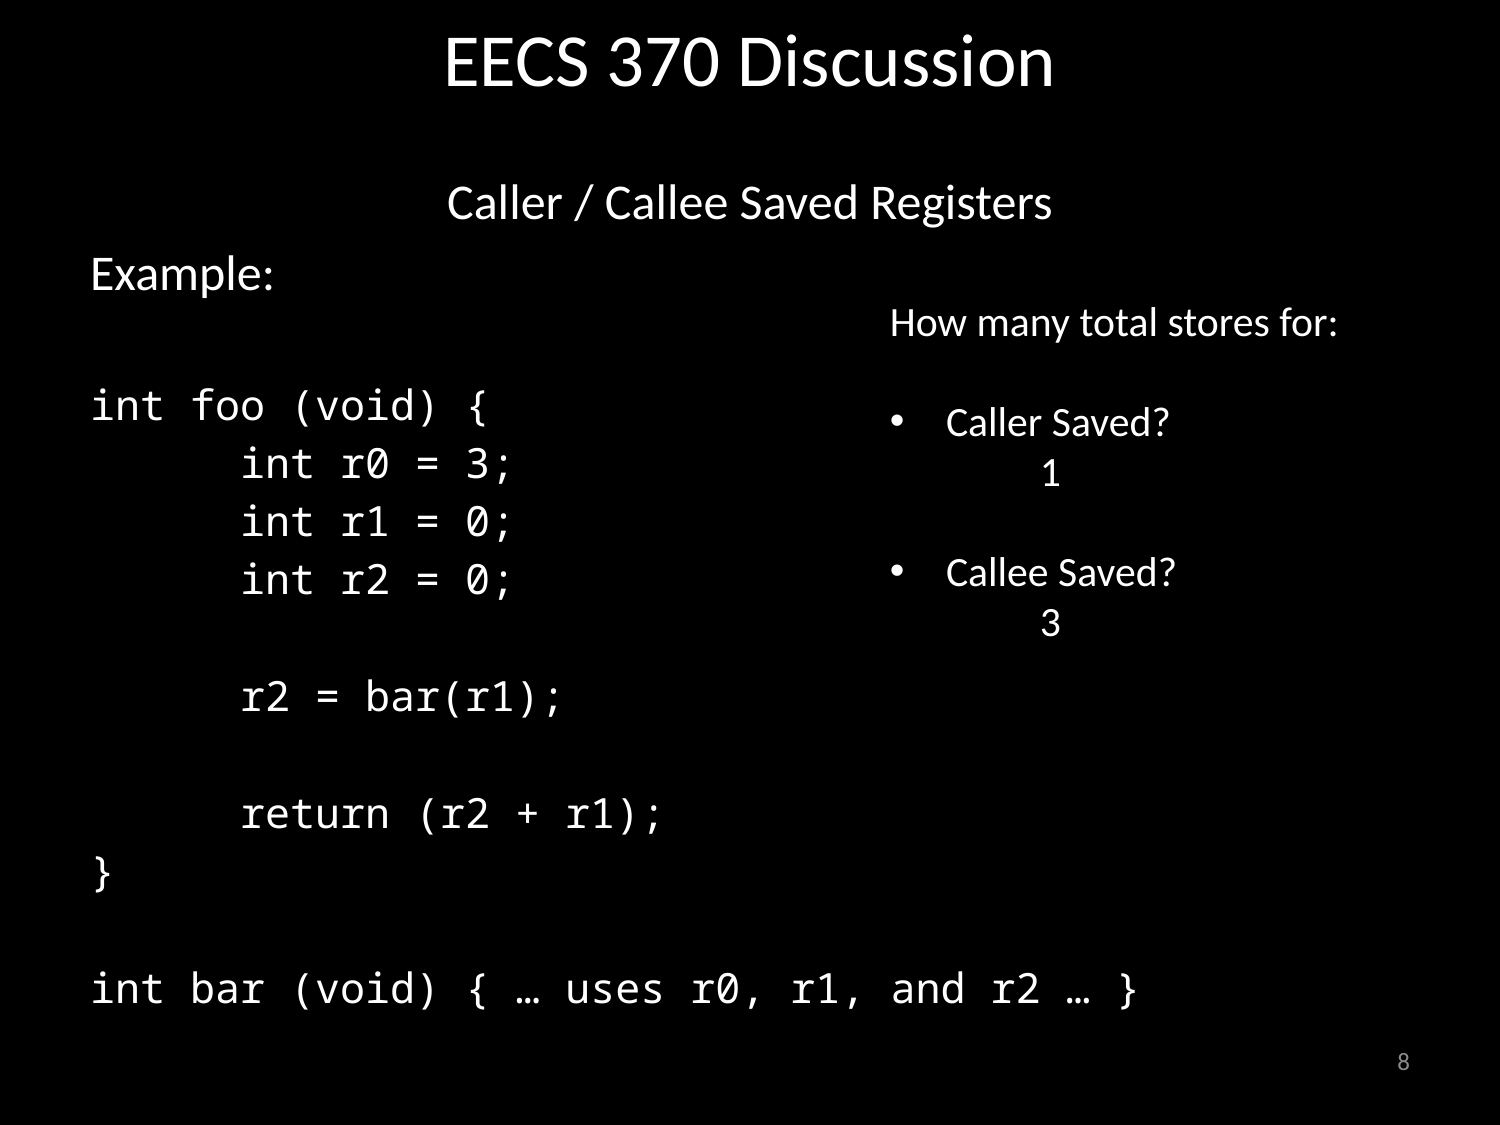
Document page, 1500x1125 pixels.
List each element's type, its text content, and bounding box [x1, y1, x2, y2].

slide_number 8 [1074, 1030, 1425, 1091]
text_box How many total stores for: Caller Saved? 1 Callee Saved? 3 [874, 287, 1388, 653]
list Caller / Callee Saved Registers Example: int foo (void) { int r0 = 3; int r1 = 0; int r2 = 0; r2 = bar(r1); return (r2 + r1); } int bar (void) { … uses r0, r1, and r2 … } [75, 162, 1425, 1050]
title EECS 370 Discussion [75, 0, 1425, 150]
